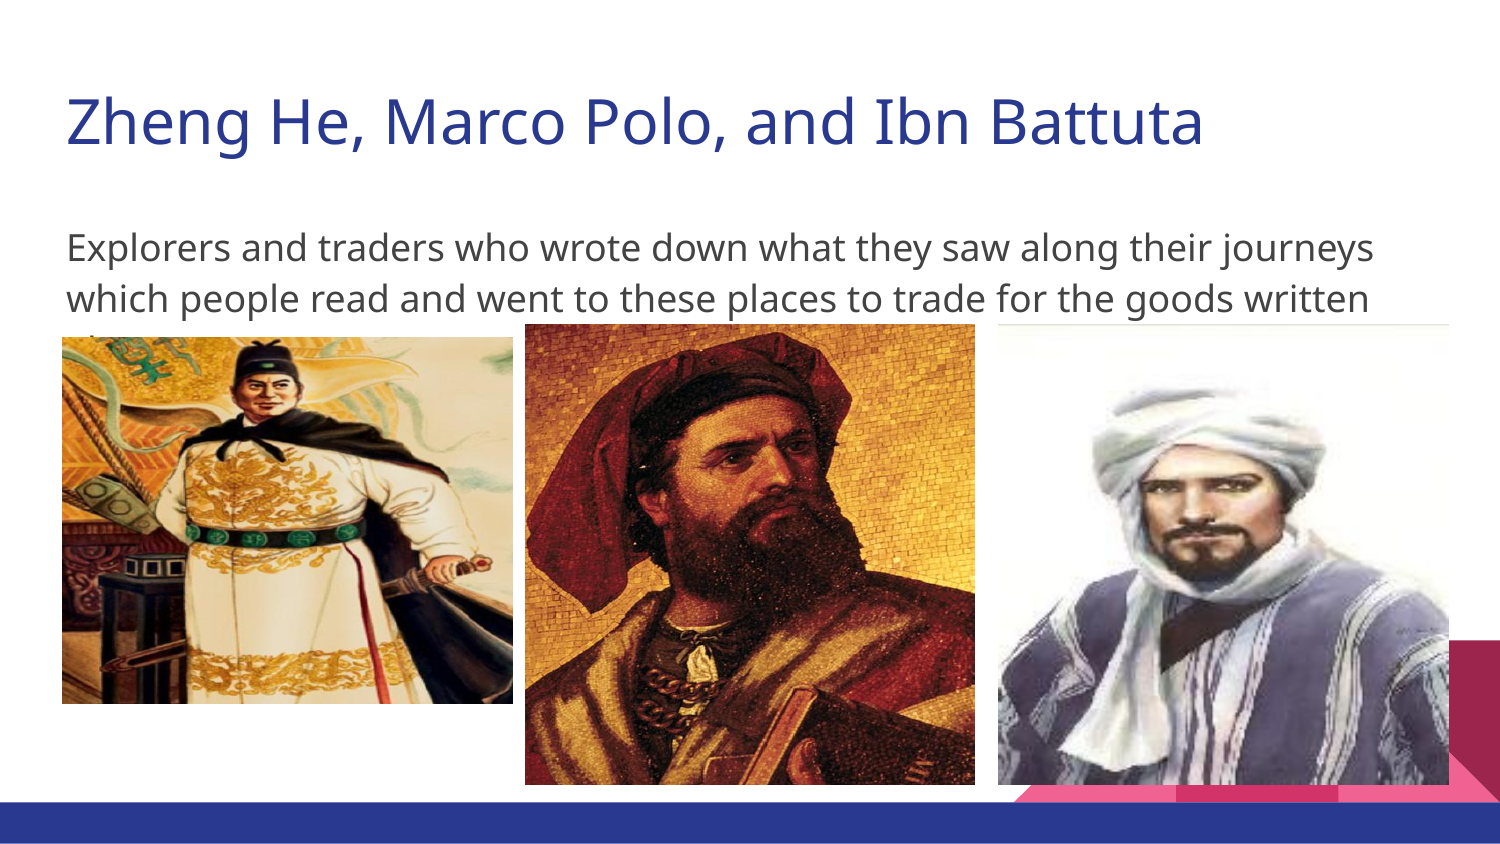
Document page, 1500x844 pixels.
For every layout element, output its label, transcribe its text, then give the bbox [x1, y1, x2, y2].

title Zheng He, Marco Polo, and Ibn Battuta [51, 67, 1449, 167]
picture [62, 337, 513, 704]
picture [524, 324, 976, 785]
picture [998, 324, 1450, 785]
list Explorers and traders who wrote down what they saw along their journeys which people read and went to these places to trade for the goods written about. [51, 201, 1449, 750]
